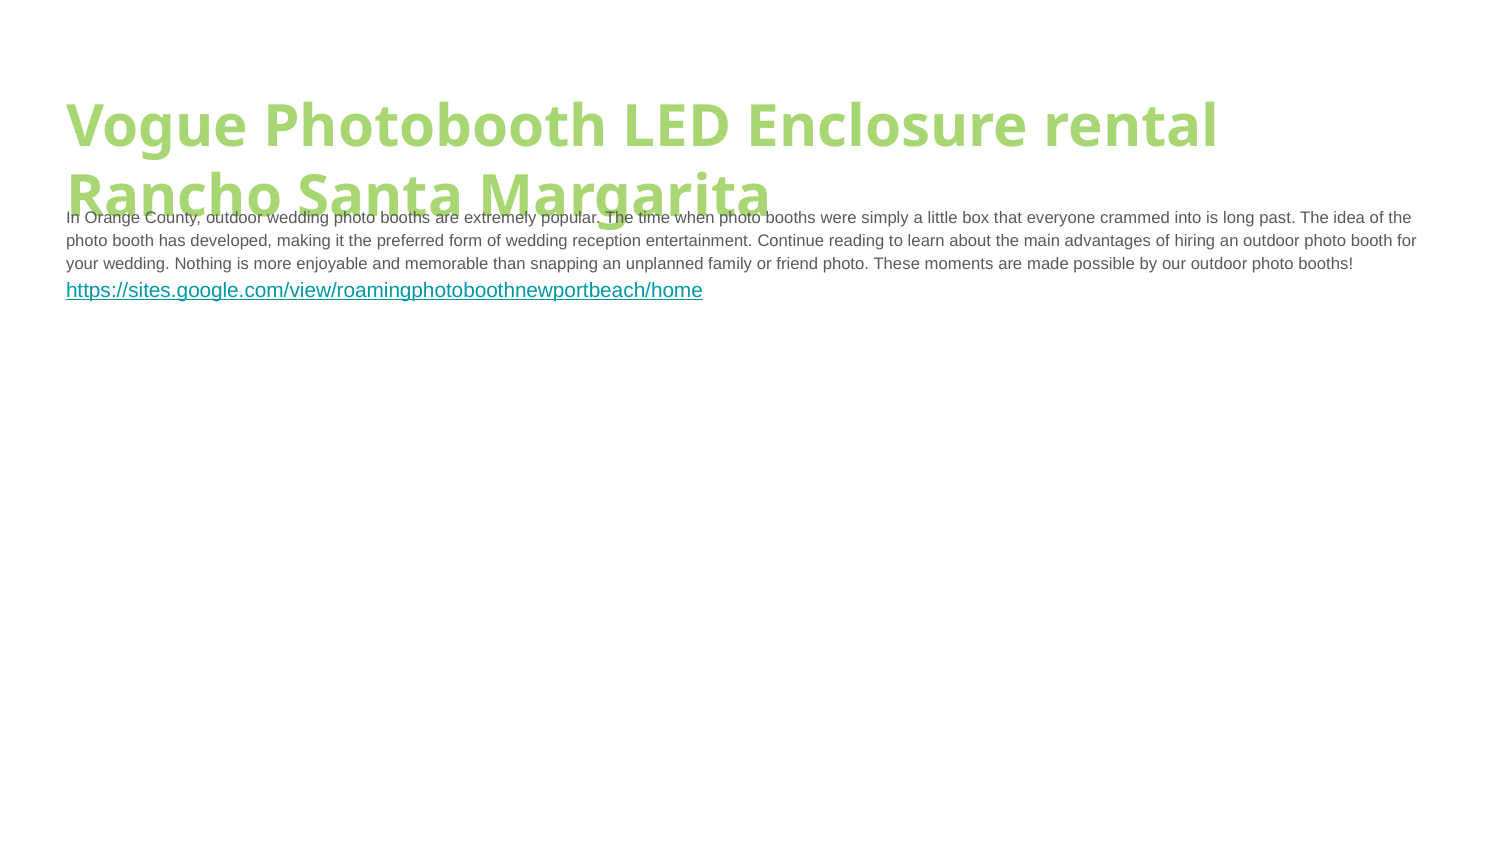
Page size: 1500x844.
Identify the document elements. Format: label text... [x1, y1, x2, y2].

list In Orange County, outdoor wedding photo booths are extremely popular. The time when photo booths were simply a little box that everyone crammed into is long past. The idea of the photo booth has developed, making it the preferred form of wedding reception entertainment. Continue reading to learn about the main advantages of hiring an outdoor photo booth for your wedding. Nothing is more enjoyable and memorable than snapping an unplanned family or friend photo. These moments are made possible by our outdoor photo booths! https://sites.google.com/view/roamingphotoboothnewportbeach/home [51, 189, 1449, 750]
title Vogue Photobooth LED Enclosure rental Rancho Santa Margarita [51, 72, 1449, 167]
